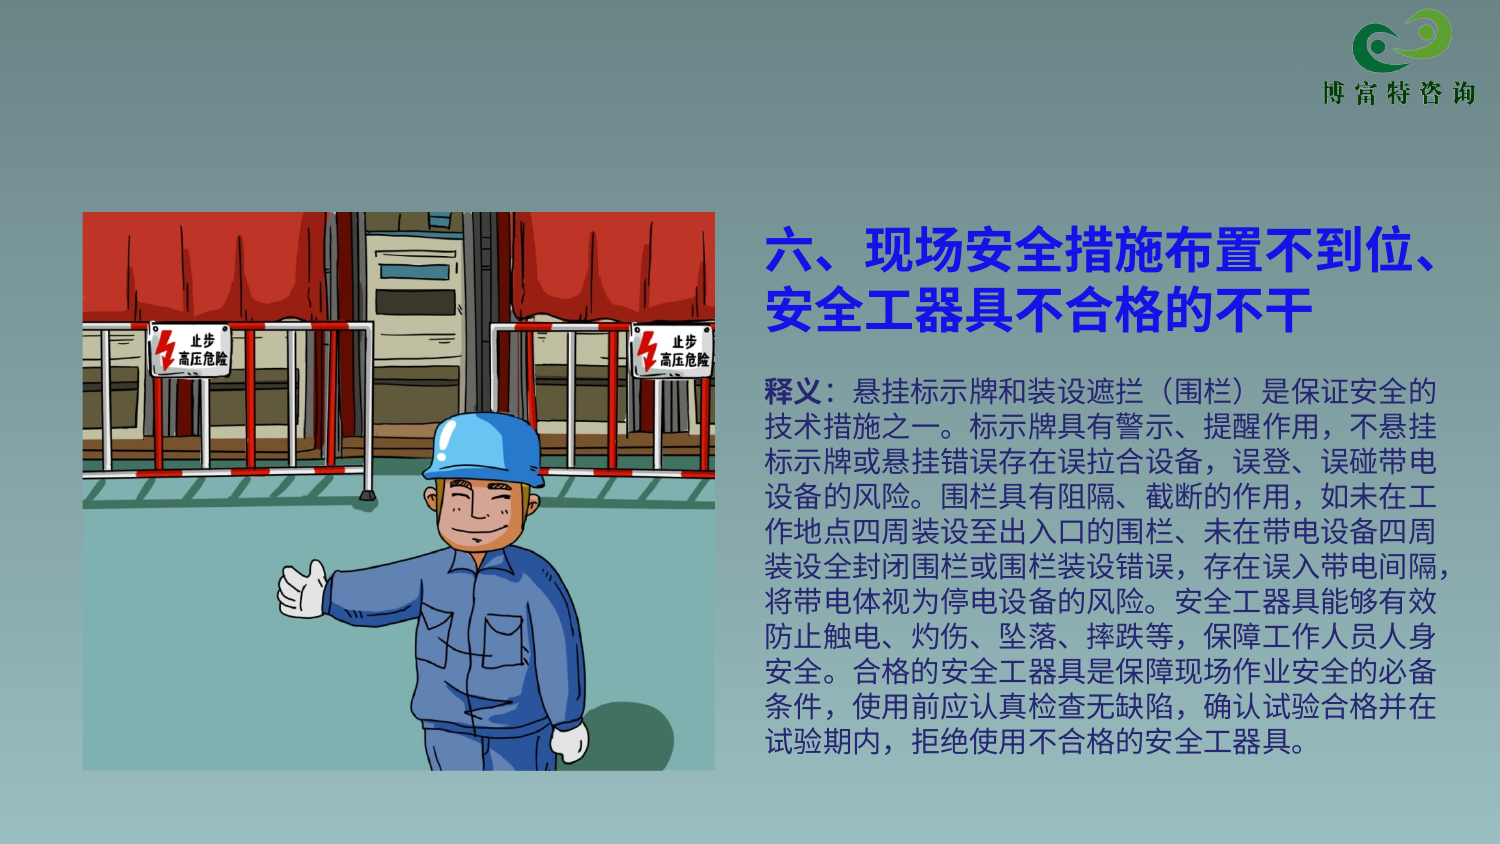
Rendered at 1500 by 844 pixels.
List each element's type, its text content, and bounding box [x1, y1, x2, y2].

picture [1303, 8, 1500, 108]
text_box 六、现场安全措施布置不到位、安全工器具不合格的不干 释义：悬挂标示牌和装设遮拦（围栏）是保证安全的技术措施之一。标示牌具有警示、提醒作用，不悬挂标示牌或悬挂错误存在误拉合设备，误登、误碰带电设备的风险。围栏具有阻隔、截断的作用，如未在工作地点四周装设至出入口的围栏、未在带电设备四周装设全封闭围栏或围栏装设错误，存在误入带电间隔，将带电体视为停电设备的风险。安全工器具能够有效防止触电、灼伤、坠落、摔跌等，保障工作人员人身安全。合格的安全工器具是保障现场作业安全的必备条件，使用前应认真检查无缺陷，确认试验合格并在试验期内，拒绝使用不合格的安全工器具。 [749, 210, 1453, 766]
picture [82, 212, 716, 771]
